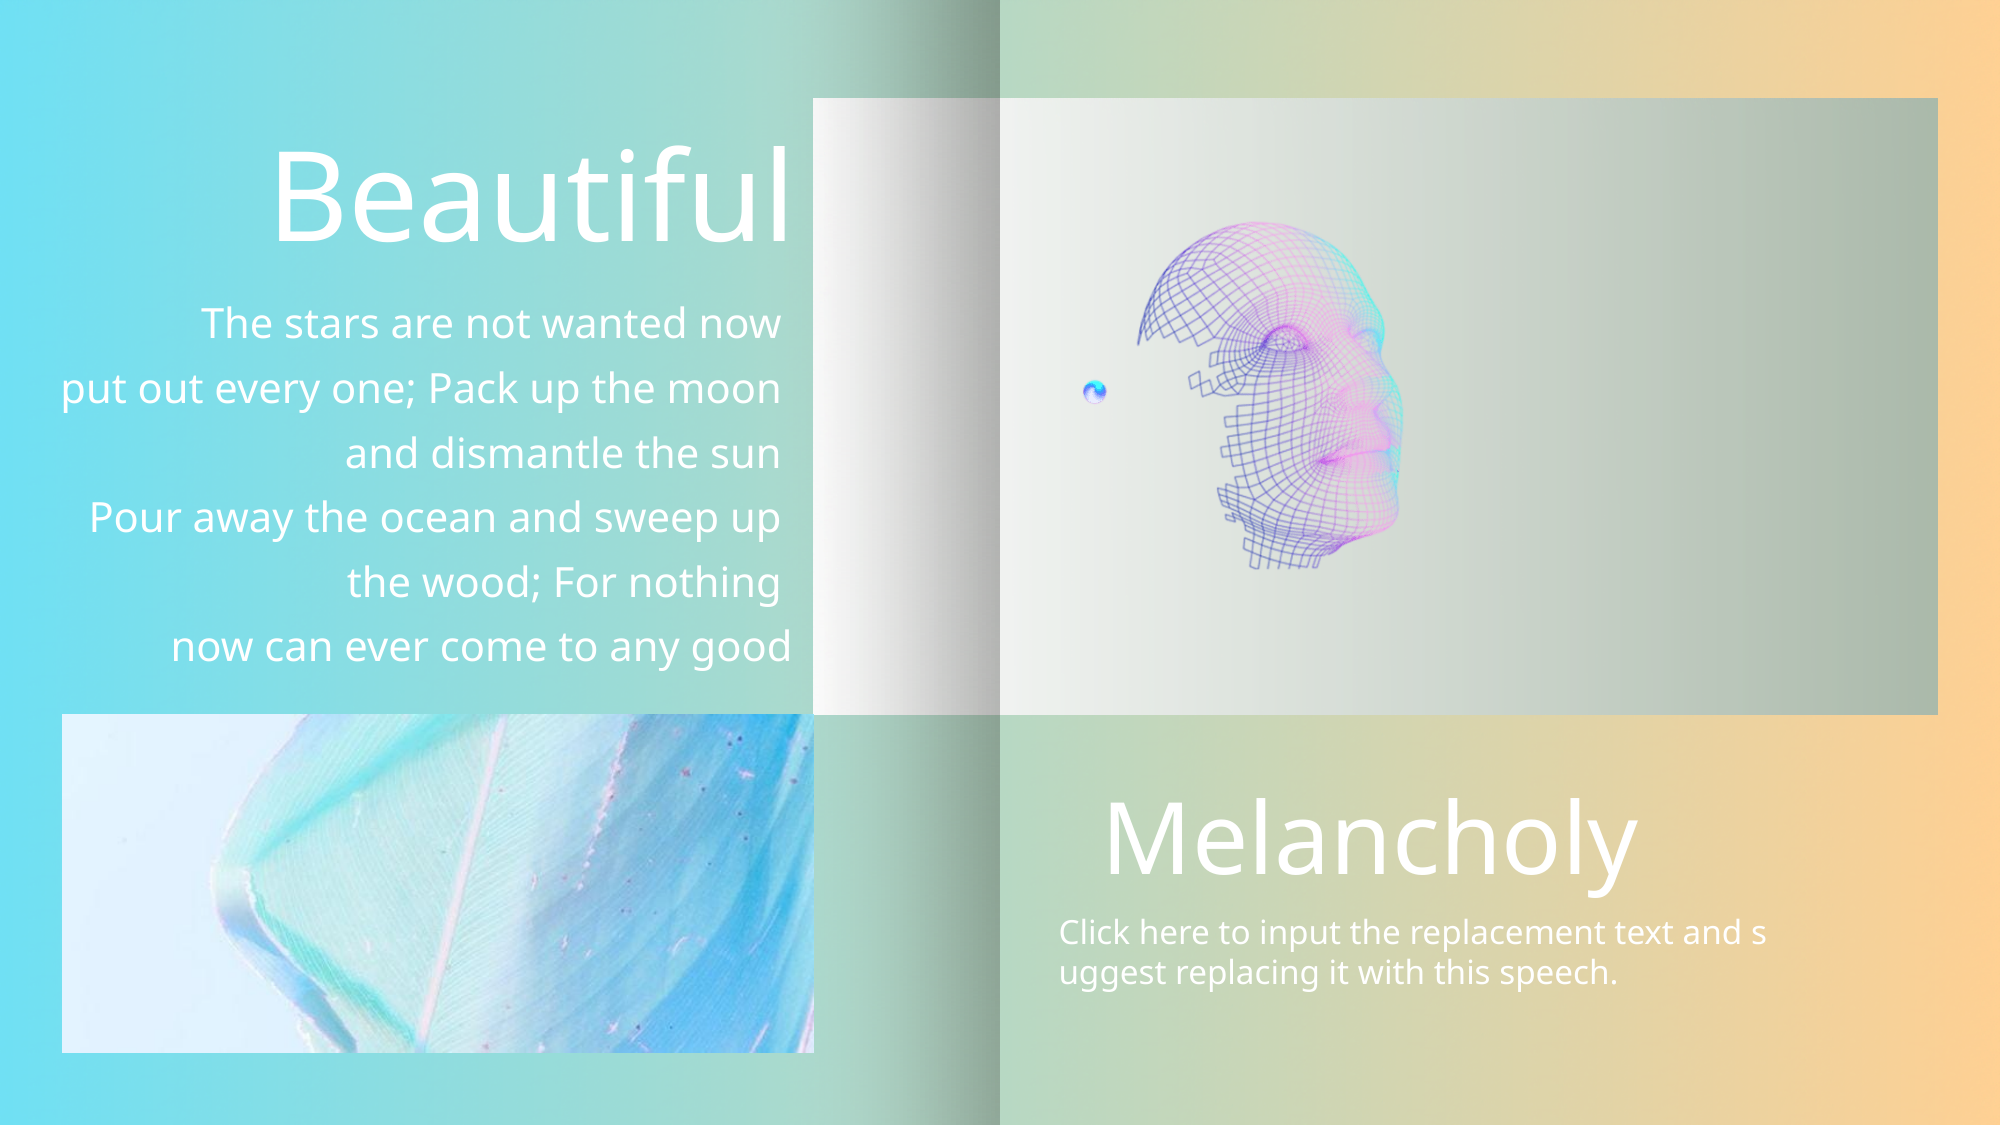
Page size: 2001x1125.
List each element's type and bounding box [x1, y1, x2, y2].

text_box [1000, 98, 1938, 715]
picture [0, 0, 2000, 1125]
